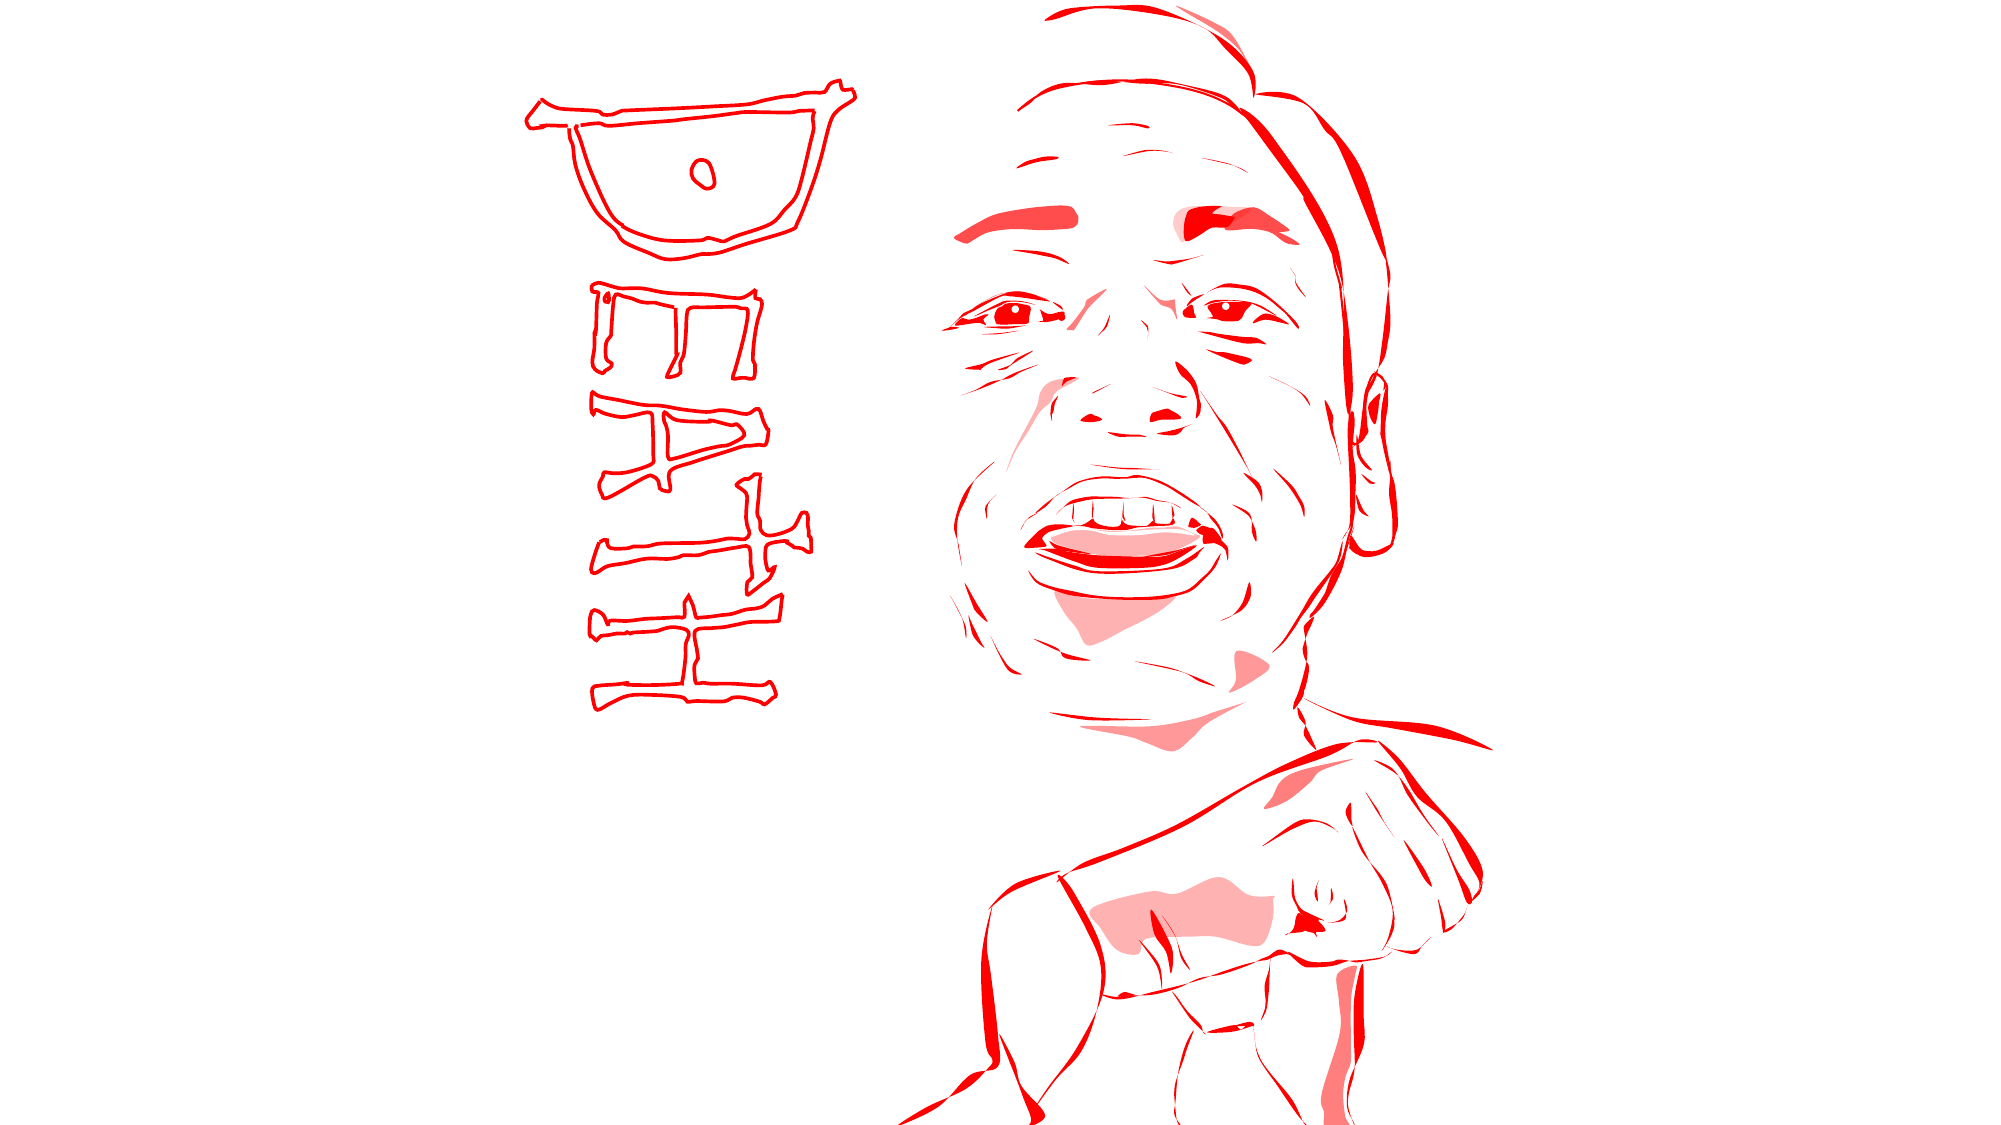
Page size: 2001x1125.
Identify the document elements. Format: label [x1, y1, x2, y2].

text_box [1482, 742, 1495, 752]
picture [415, 0, 1482, 1125]
text_box [413, 192, 1069, 623]
